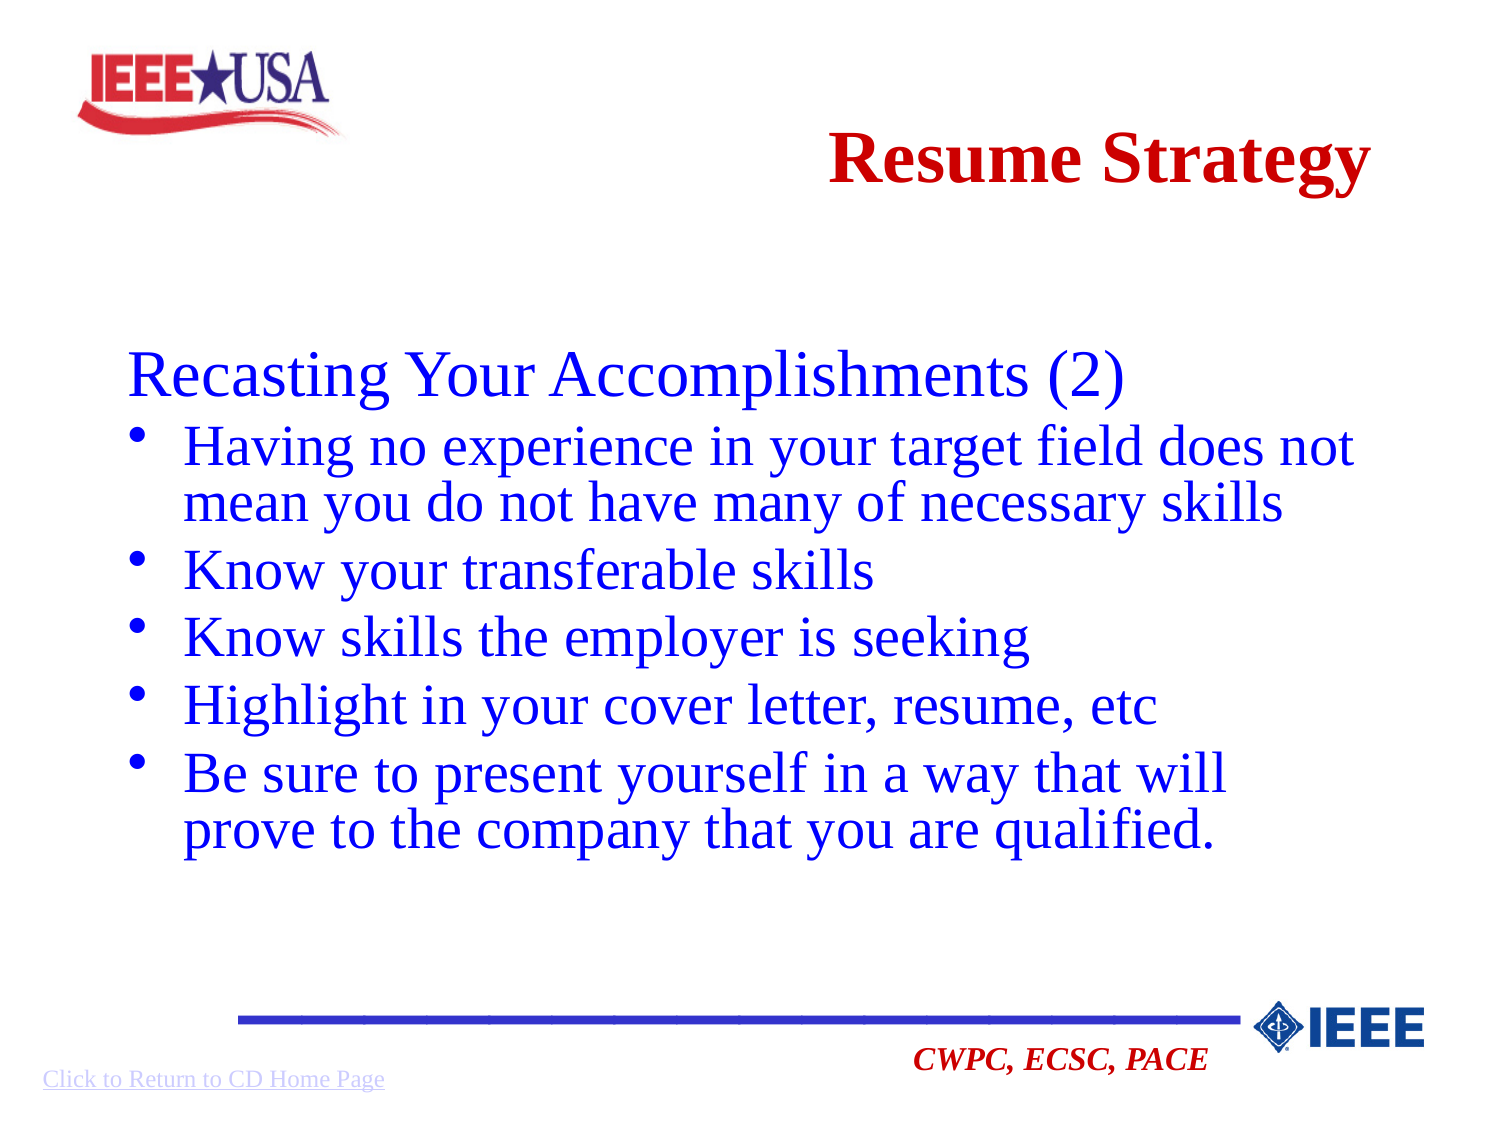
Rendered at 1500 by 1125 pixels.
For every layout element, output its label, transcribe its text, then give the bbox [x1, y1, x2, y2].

picture [1250, 999, 1425, 1054]
list Recasting Your Accomplishments (2) Having no experience in your target field does not mean you do not have many of necessary skills Know your transferable skills Know skills the employer is seeking Highlight in your cover letter, resume, etc Be sure to present yourself in a way that will prove to the company that you are qualified. [112, 337, 1388, 879]
picture [62, 24, 350, 166]
title Resume Strategy [350, 99, 1388, 206]
